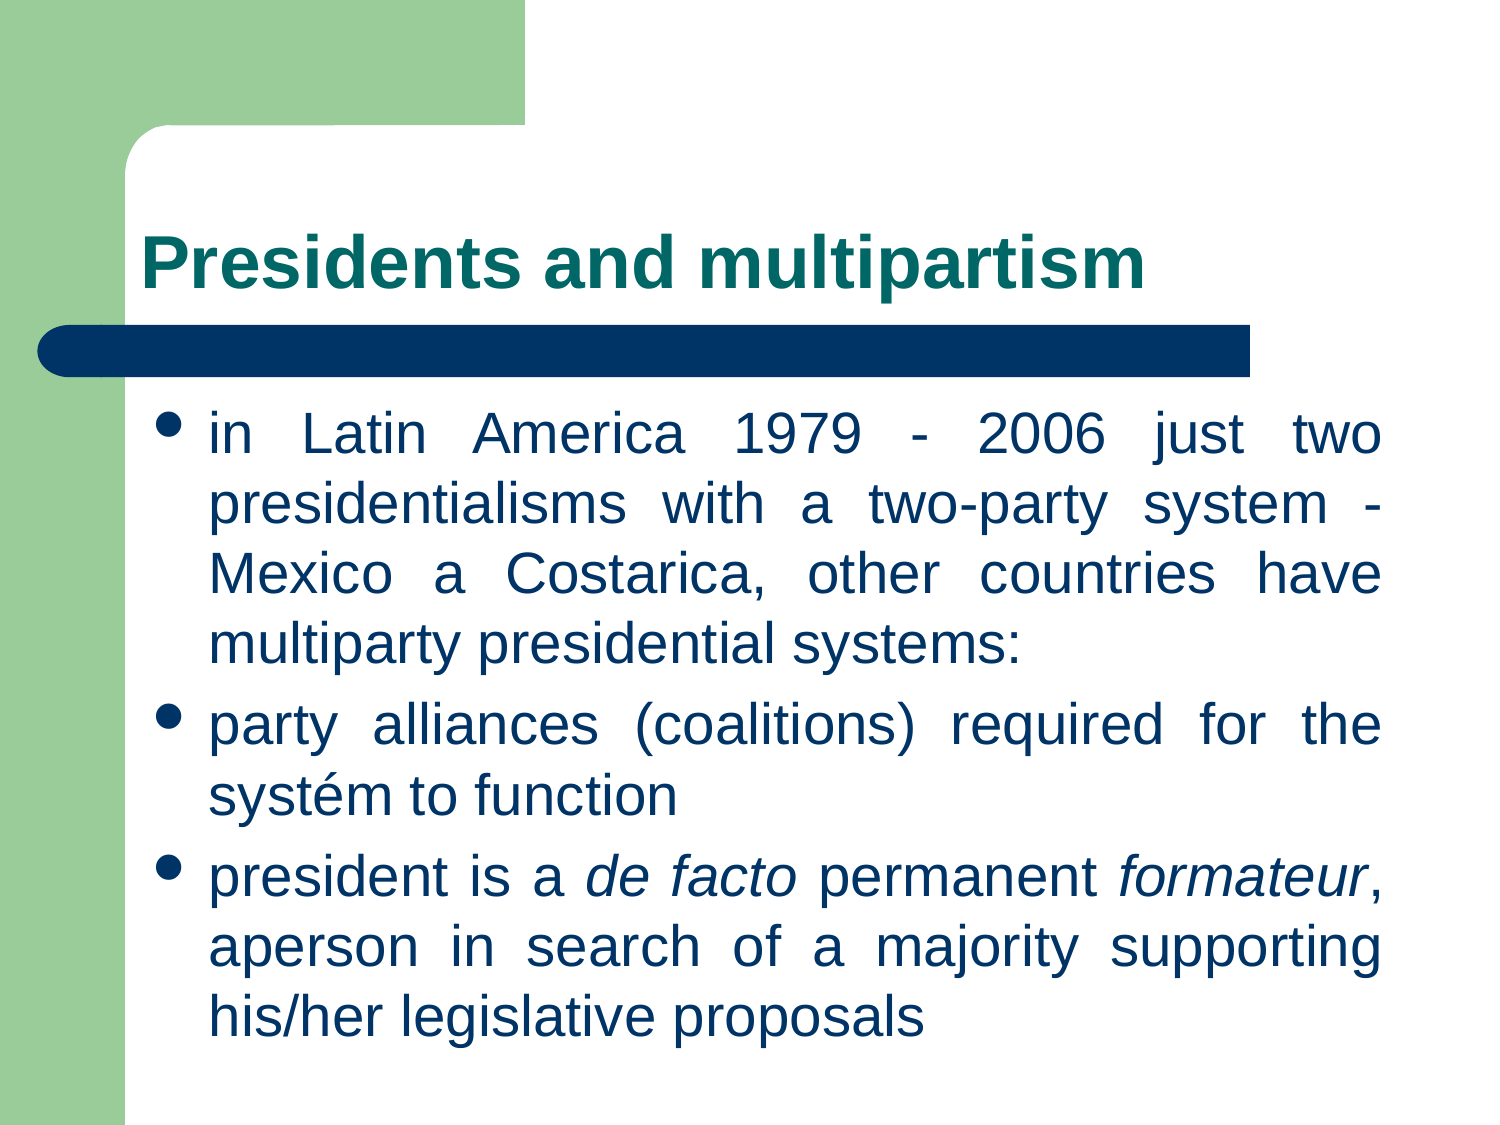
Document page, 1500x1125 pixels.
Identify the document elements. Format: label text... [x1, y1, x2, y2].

title Presidents and multipartism [125, 125, 1425, 313]
list in Latin America 1979 - 2006 just two presidentialisms with a two-party system - Mexico a Costarica, other countries have multiparty presidential systems: party alliances (coalitions) required for the systém to function president is a de facto permanent formateur, aperson in search of a majority supporting his/her legislative proposals [137, 387, 1400, 1094]
